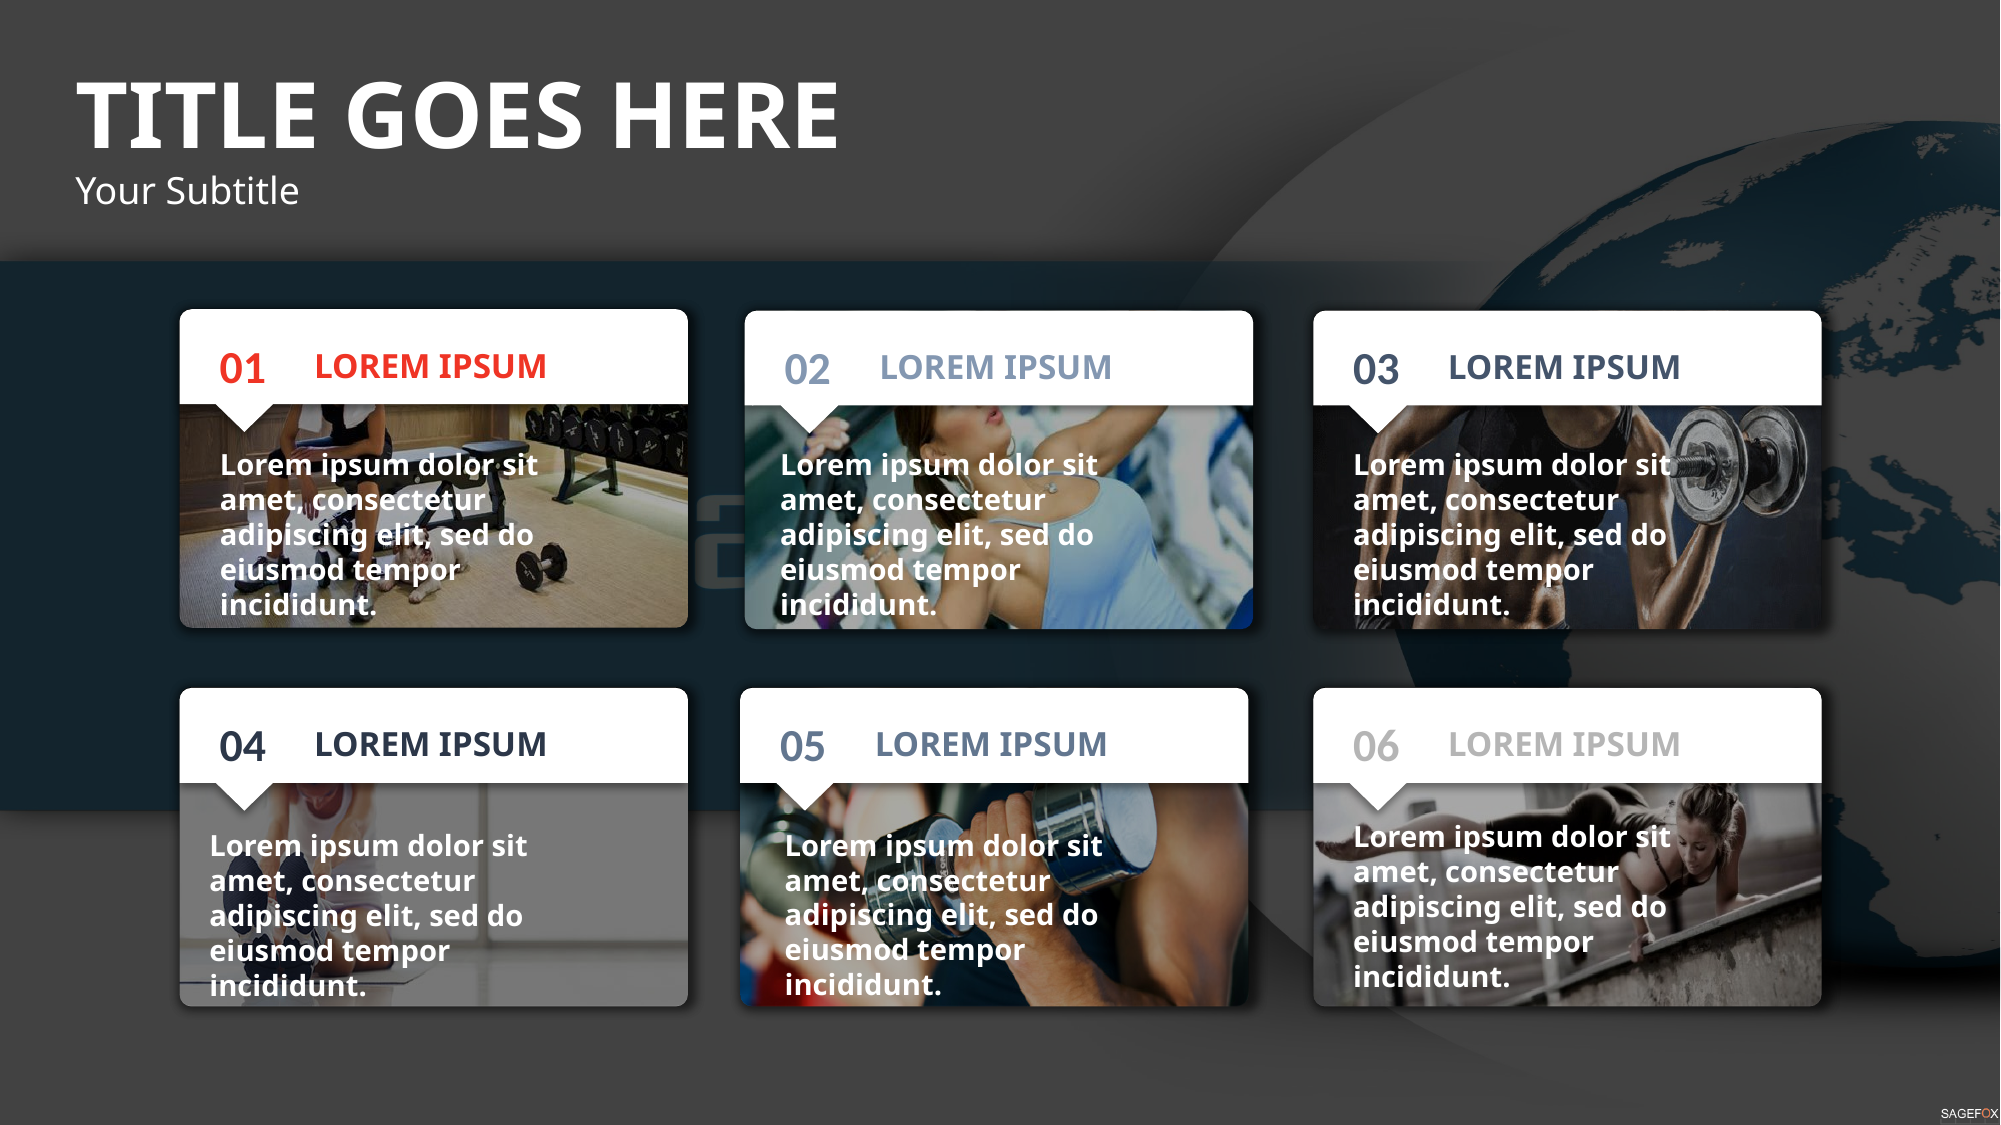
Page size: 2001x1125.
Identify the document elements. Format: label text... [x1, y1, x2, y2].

text_box TITLE GOES HERE Your Subtitle [60, 49, 1036, 220]
text_box Lorem ipsum dolor sit amet, consectetur adipiscing elit, sed do eiusmod tempor incididunt. [1338, 811, 1735, 1001]
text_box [740, 687, 1249, 811]
text_box [1312, 413, 1823, 631]
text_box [1313, 310, 1822, 434]
text_box [178, 413, 237, 629]
text_box [178, 792, 239, 1008]
text_box [249, 792, 689, 1008]
text_box Lorem ipsum dolor sit amet, consectetur adipiscing elit, sed do eiusmod tempor incididunt. [194, 819, 591, 1010]
text_box [1312, 792, 1823, 1008]
text_box Lorem ipsum dolor sit amet, consectetur adipiscing elit, sed do eiusmod tempor incididunt. [205, 439, 602, 629]
text_box Lorem ipsum dolor sit amet, consectetur adipiscing elit, sed do eiusmod tempor incididunt. [1338, 438, 1735, 629]
text_box [739, 793, 799, 1008]
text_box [179, 309, 688, 432]
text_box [1313, 687, 1822, 811]
text_box Lorem ipsum dolor sit amet, consectetur adipiscing elit, sed do eiusmod tempor incididunt. [765, 438, 1162, 629]
text_box [809, 791, 1250, 1008]
text_box Lorem ipsum dolor sit amet, consectetur adipiscing elit, sed do eiusmod tempor incididunt. [769, 819, 1166, 1009]
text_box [744, 310, 1254, 434]
text_box [743, 412, 1255, 631]
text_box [179, 687, 688, 811]
picture [0, 0, 2001, 1125]
text_box [250, 413, 689, 629]
